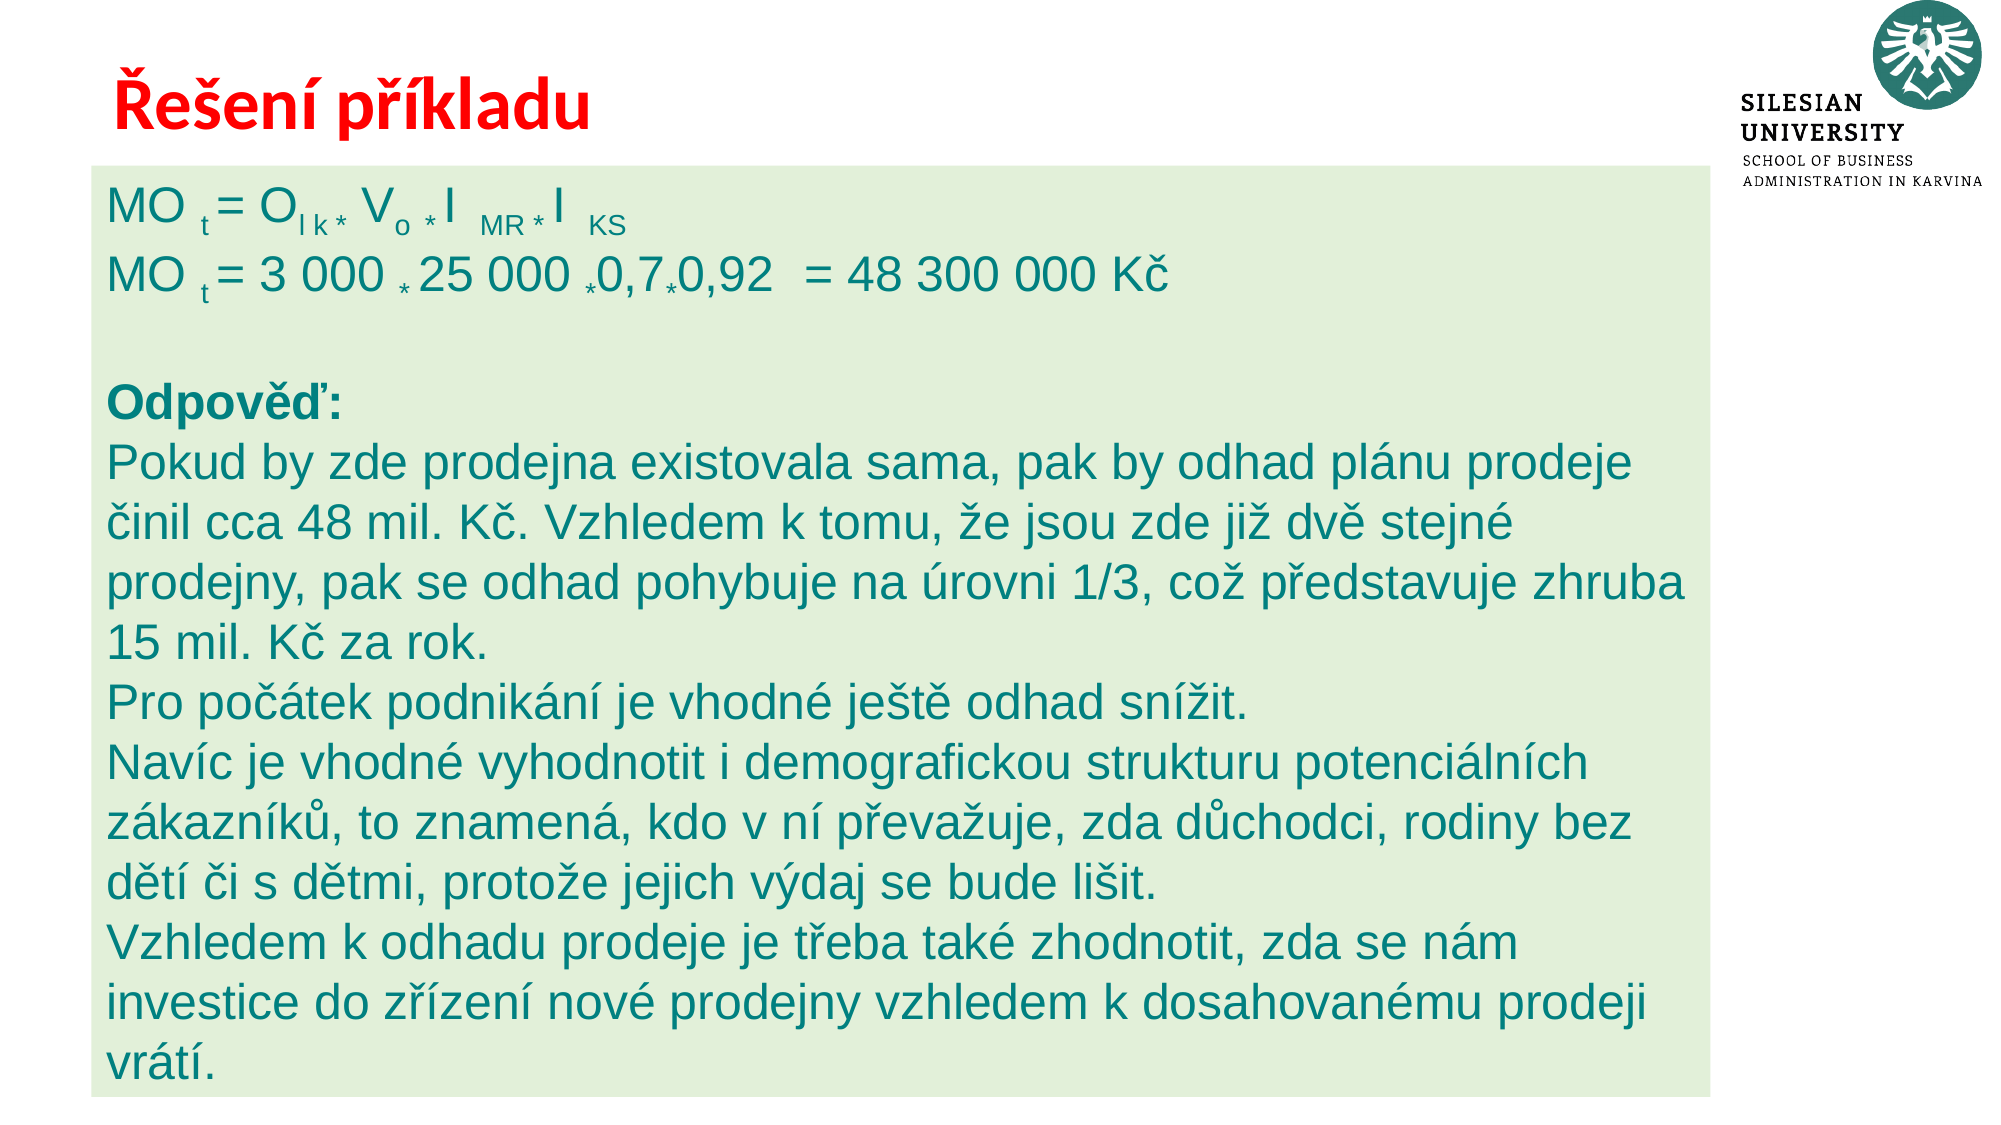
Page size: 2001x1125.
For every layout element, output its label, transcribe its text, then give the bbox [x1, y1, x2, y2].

text_box Řešení příkladu [98, 46, 876, 197]
picture [1741, 0, 1982, 186]
text_box MO t = Ol k * Vo * I MR * I KS MO t = 3 000 * 25 000 *0,7*0,92 = 48 300 000 Kč Odpověď: Pokud by zde prodejna existovala sama, pak by odhad plánu prodeje činil cca 48 mil. Kč. Vzhledem k tomu, že jsou zde již dvě stejné prodejny, pak se odhad pohybuje na úrovni 1/3, což představuje zhruba 15 mil. Kč za rok. Pro počátek podnikání je vhodné ještě odhad snížit. Navíc je vhodné vyhodnotit i demografickou strukturu potenciálních zákazníků, to znamená, kdo v ní převažuje, zda důchodci, rodiny bez dětí či s dětmi, protože jejich výdaj se bude lišit. Vzhledem k odhadu prodeje je třeba také zhodnotit, zda se nám investice do zřízení nové prodejny vzhledem k dosahovanému prodeji vrátí. [91, 165, 1711, 1097]
